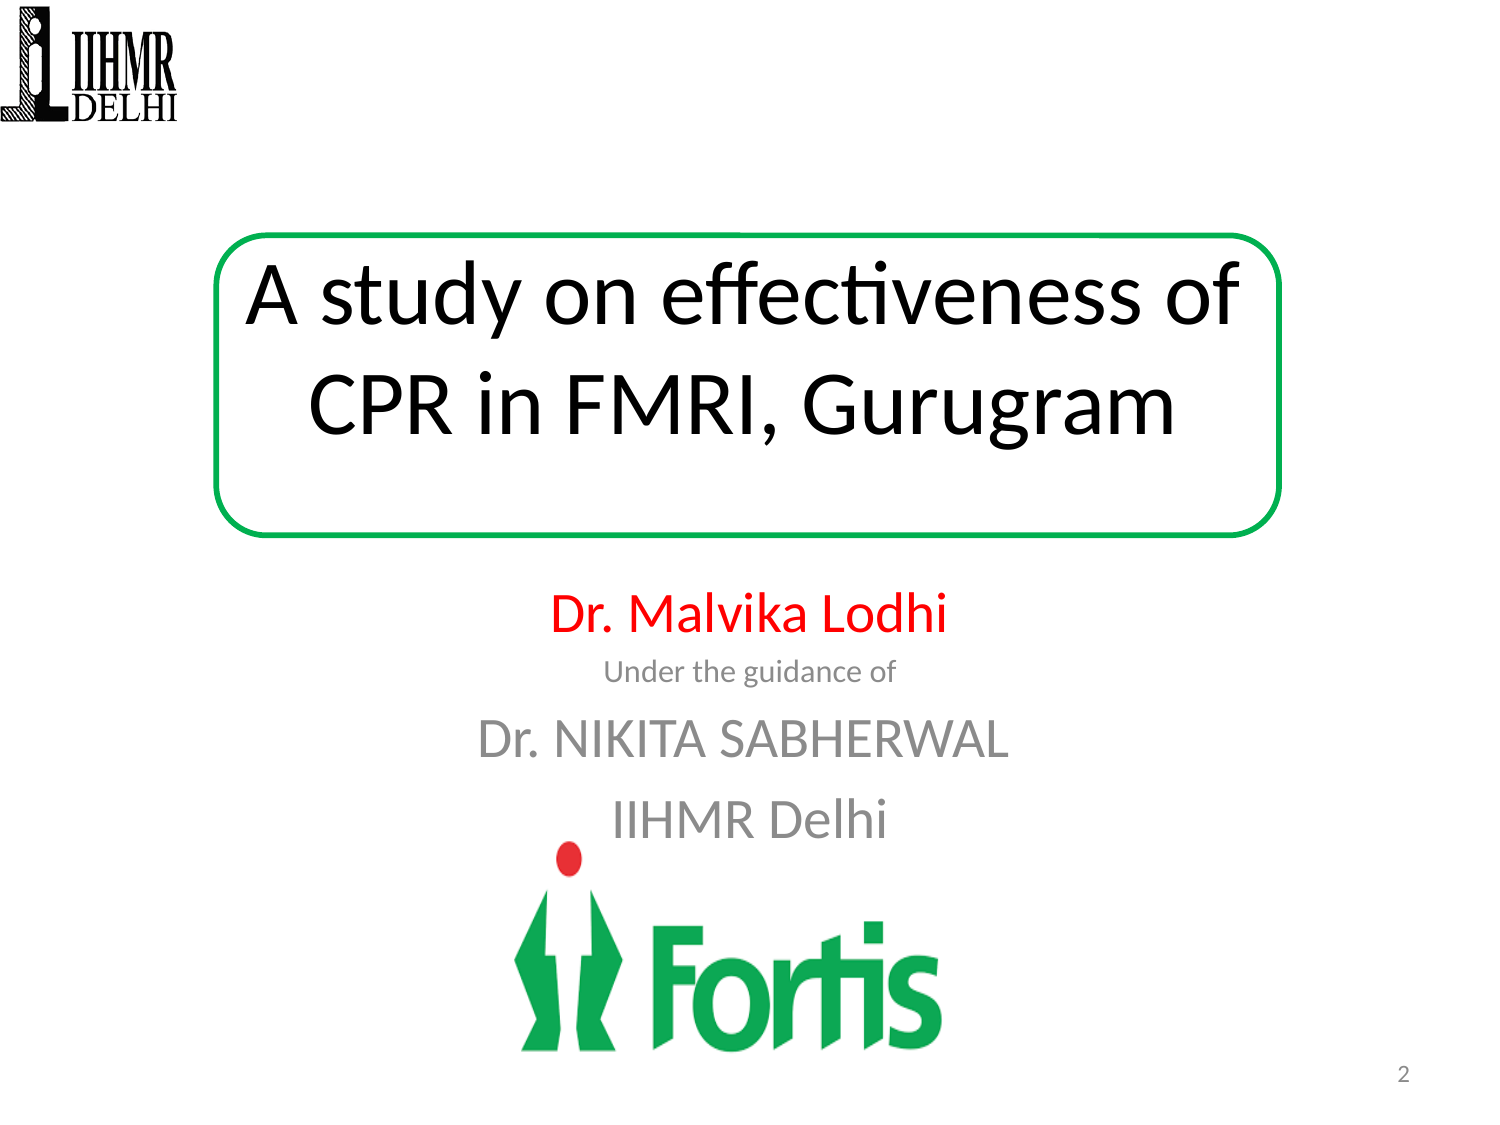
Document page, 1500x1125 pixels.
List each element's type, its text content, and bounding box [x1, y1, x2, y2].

picture [0, 3, 188, 122]
text_box [214, 233, 1282, 538]
title A study on effectiveness of CPR in FMRI, Gurugram [181, 147, 1307, 539]
slide_number 2 [1074, 1042, 1425, 1103]
picture [513, 840, 944, 1056]
subtitle Dr. Malvika Lodhi Under the guidance of Dr. NIKITA SABHERWAL IIHMR Delhi [187, 567, 1313, 859]
